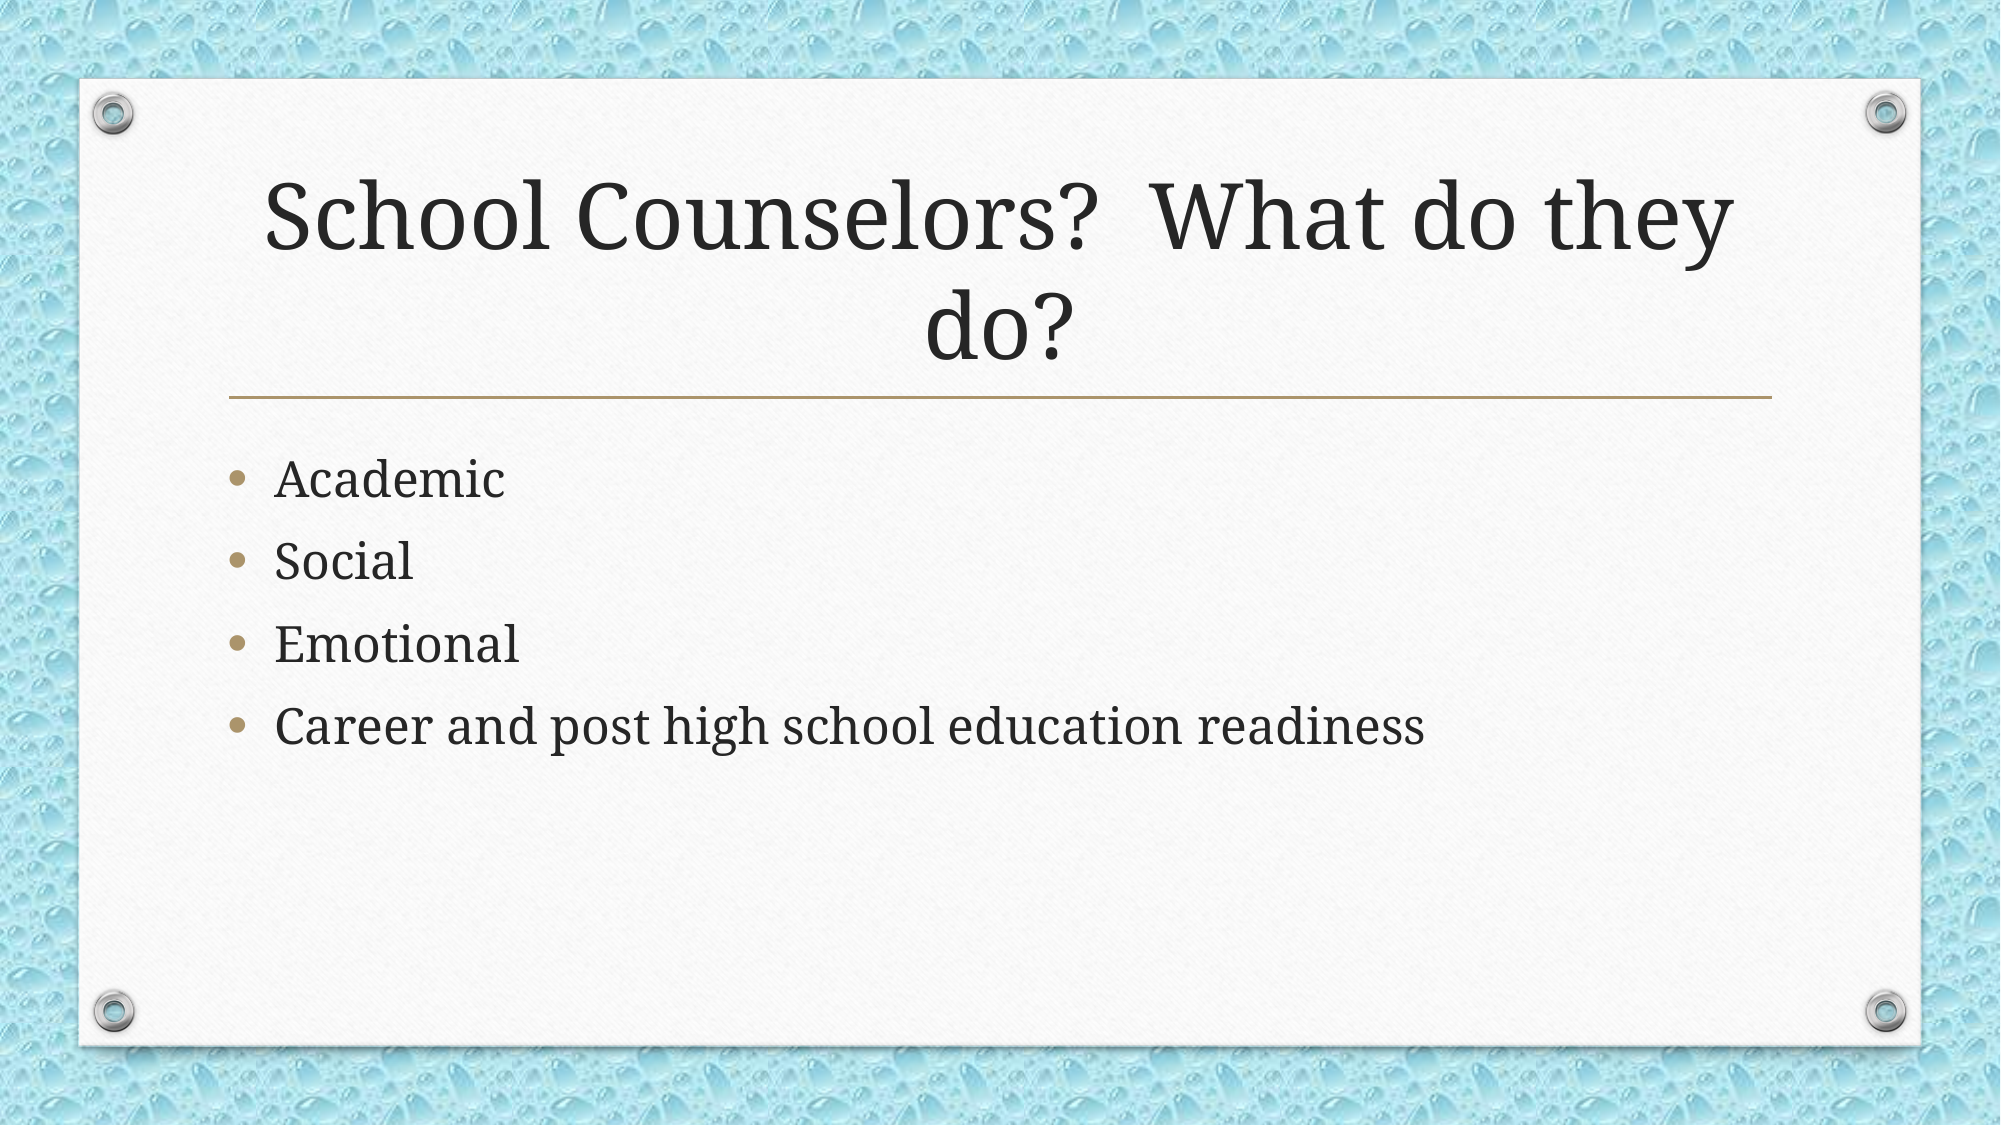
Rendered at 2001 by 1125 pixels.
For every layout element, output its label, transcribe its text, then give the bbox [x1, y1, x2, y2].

title School Counselors? What do they do? [212, 161, 1788, 375]
list Academic Social Emotional Career and post high school education readiness [212, 439, 1788, 985]
picture [0, 0, 2001, 1125]
